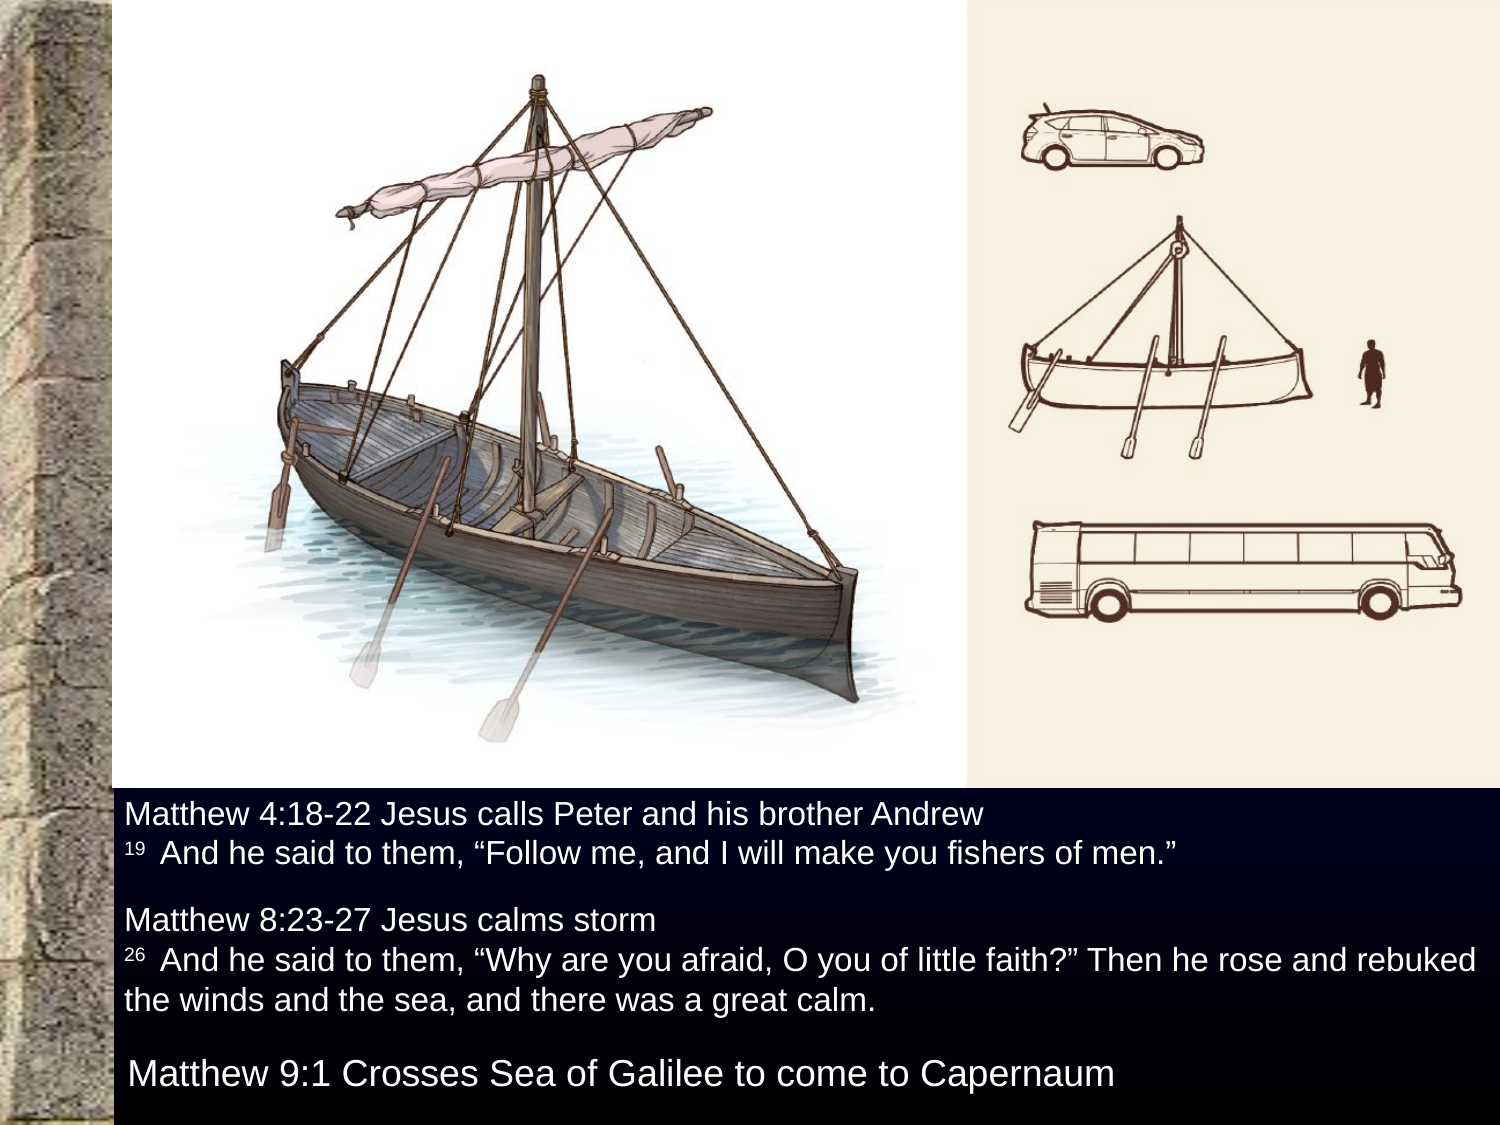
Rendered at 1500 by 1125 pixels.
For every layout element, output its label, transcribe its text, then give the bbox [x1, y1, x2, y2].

picture [0, 0, 1500, 1125]
text_box Matthew 8:23-27 Jesus calms storm 26 And he said to them, “Why are you afraid, O you of little faith?” Then he rose and rebuked the winds and the sea, and there was a great calm. [109, 890, 1500, 1065]
text_box Matthew 4:18-22 Jesus calls Peter and his brother Andrew 19 And he said to them, “Follow me, and I will make you fishers of men.” [109, 794, 1475, 879]
text_box Matthew 9:1 Crosses Sea of Galilee to come to Capernaum [112, 1041, 1500, 1102]
